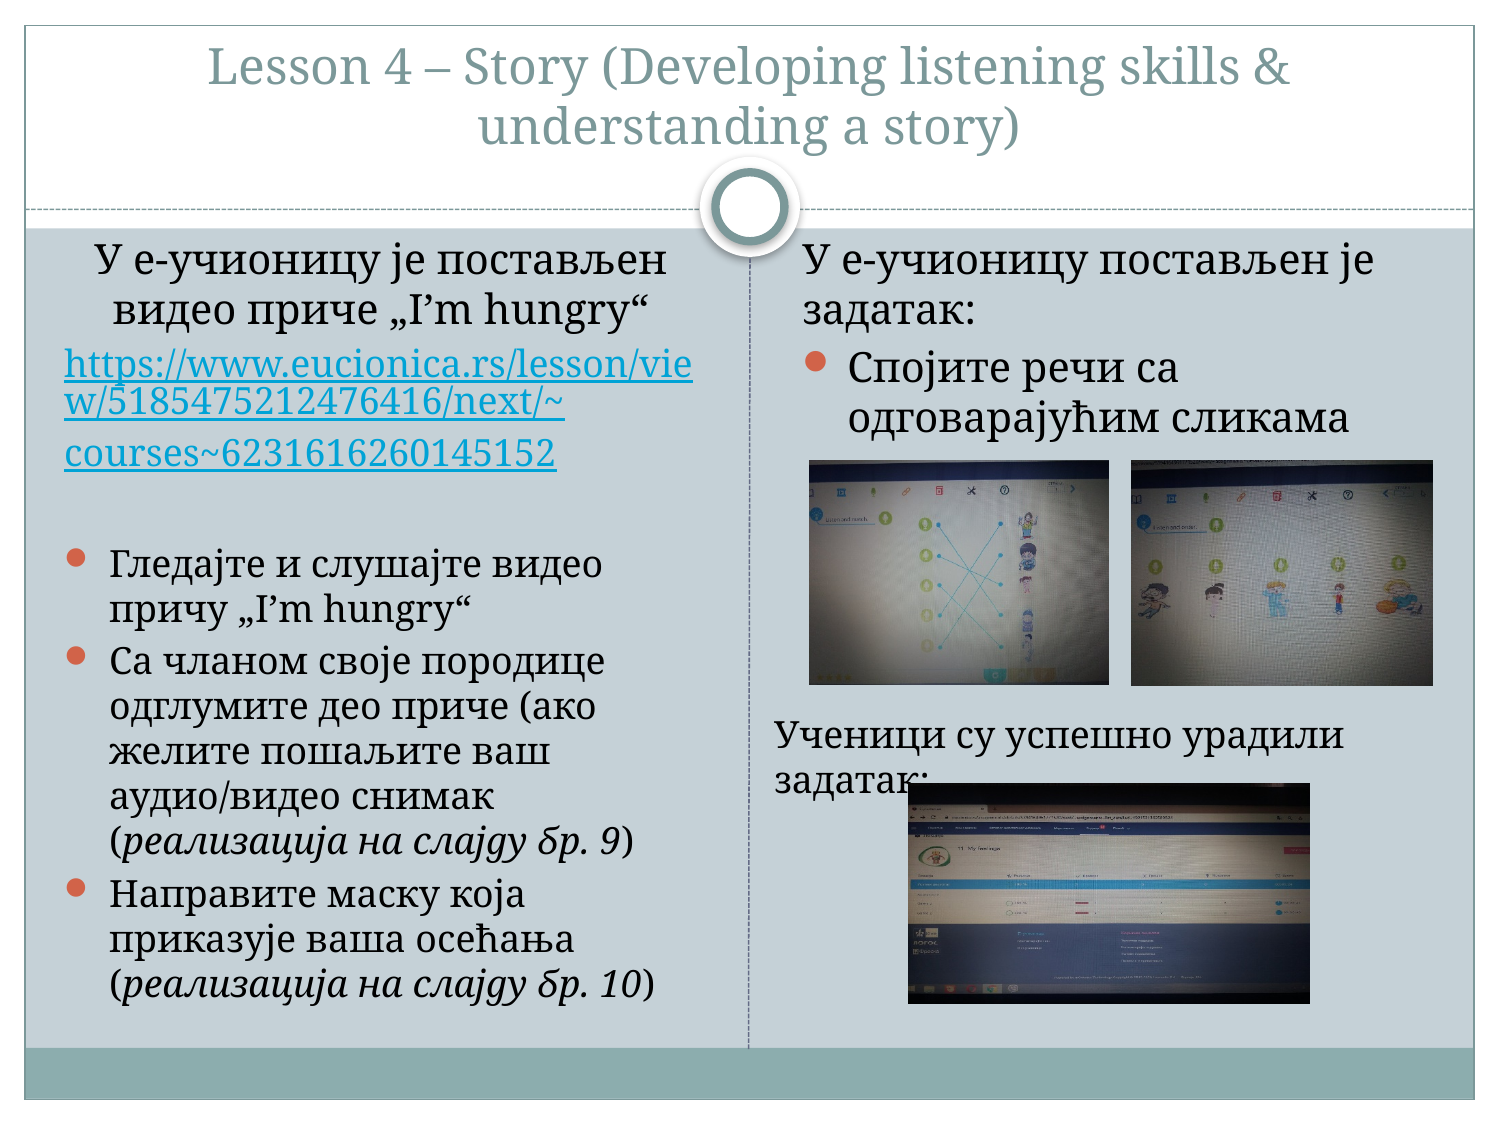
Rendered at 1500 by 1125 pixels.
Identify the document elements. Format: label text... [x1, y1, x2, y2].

title Lesson 4 – Story (Developing listening skills & understanding a story) [49, 19, 1450, 162]
text_box Ученици су успешно урадили задатак: [759, 704, 1483, 809]
list У е-учионицу постављен је задатак: Спојите речи са одговарајућим сликама [787, 224, 1450, 704]
picture [809, 460, 1110, 686]
picture [908, 783, 1311, 1004]
list У е-учионицу је постављен видео приче „I’m hungry“ https://www.eucionica.rs/lesson/view/5185475212476416/next/~courses~6231616260145152 Гледајте и слушајте видео причу „I’m hungry“ Са чланом своје породице одглумите део приче (ако желите пошаљите ваш аудио/видео снимак (реализација на слајду бр. 9) Направите маску која приказује ваша осећања (реализација на слајду бр. 10) [49, 224, 712, 993]
picture [1131, 459, 1433, 686]
